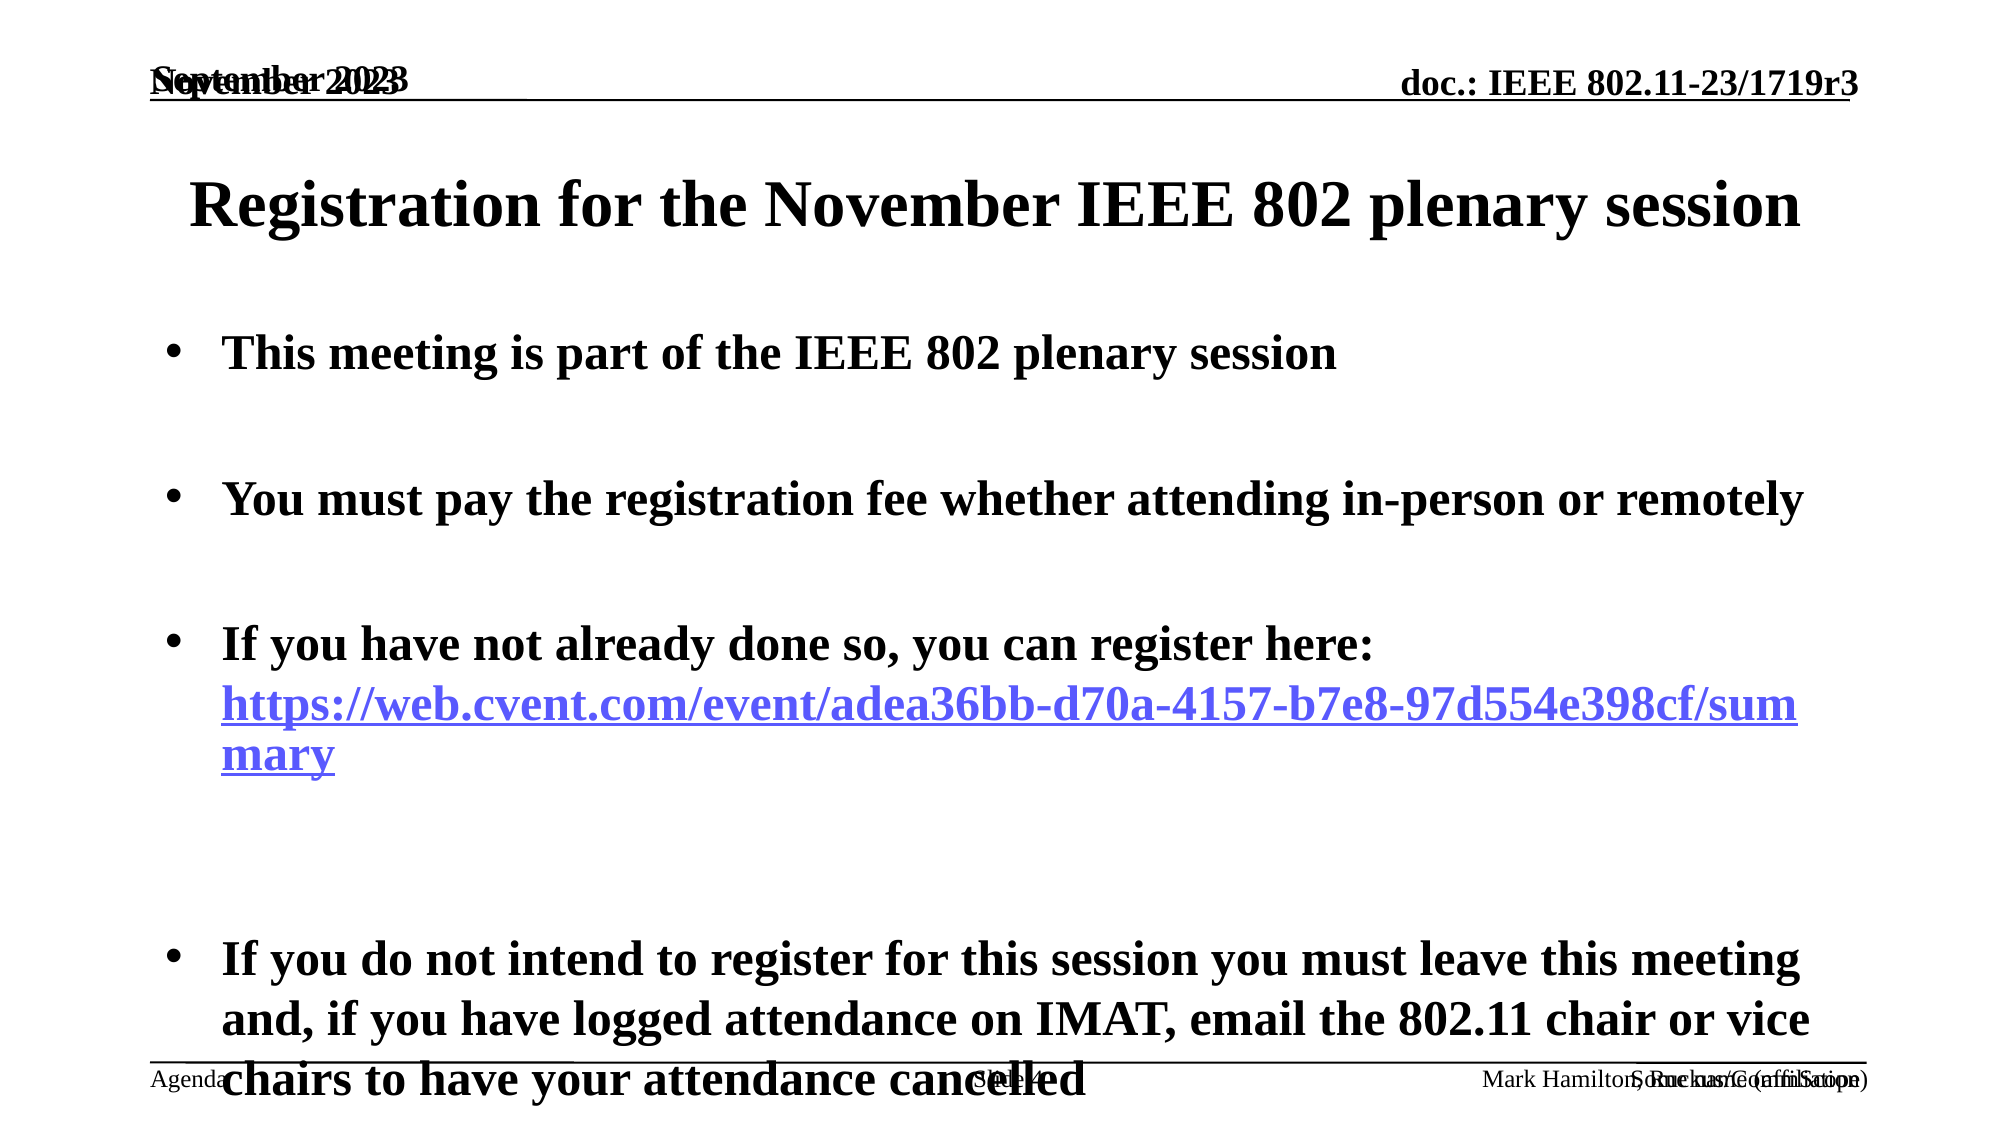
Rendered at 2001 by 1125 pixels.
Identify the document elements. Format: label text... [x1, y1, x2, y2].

title Registration for the November IEEE 802 plenary session [124, 112, 1869, 288]
footer Some name (affiliation) [1171, 1062, 1869, 1092]
slide_number Slide 4 [950, 1061, 1067, 1123]
list This meeting is part of the IEEE 802 plenary session You must pay the registration fee whether attending in-person or remotely If you have not already done so, you can register here: https://web.cvent.com/event/adea36bb-d70a-4157-b7e8-97d554e398cf/summary If you do not intend to register for this session you must leave this meeting and, if you have logged attendance on IMAT, email the 802.11 chair or vice chairs to have your attendance cancelled [149, 312, 1850, 1063]
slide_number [152, 54, 563, 100]
